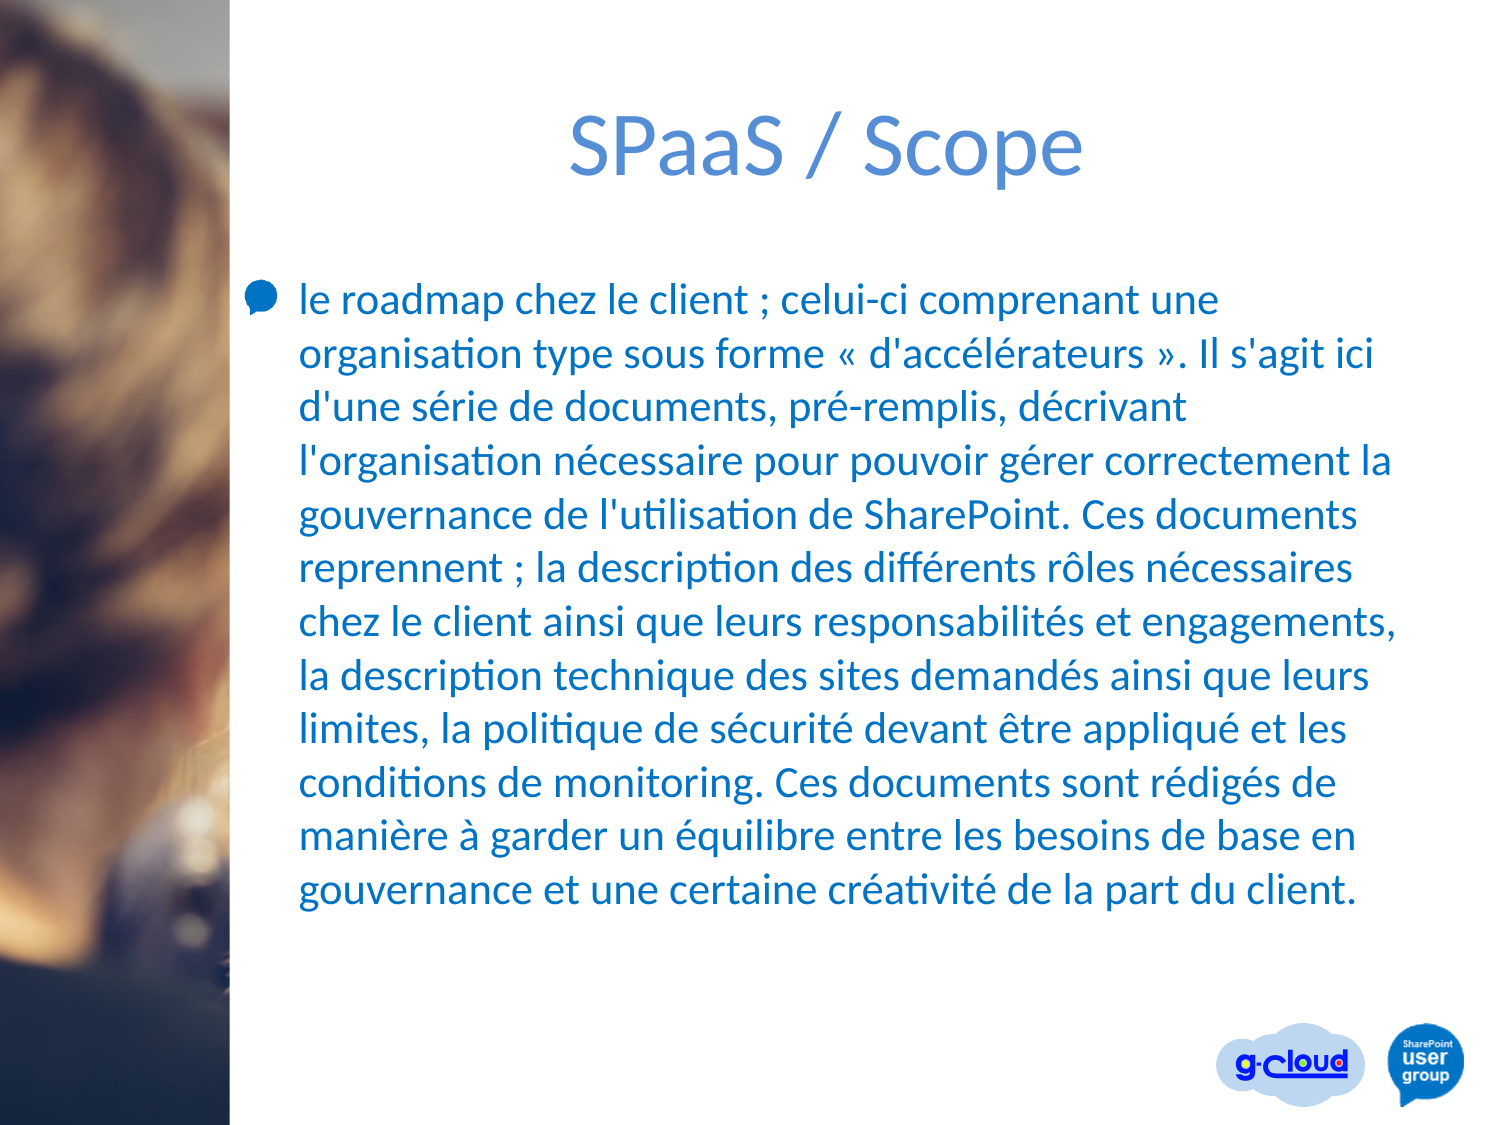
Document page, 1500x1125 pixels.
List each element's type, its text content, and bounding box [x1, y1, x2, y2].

title SPaaS / Scope [229, 45, 1425, 233]
picture [1216, 1023, 1365, 1107]
picture [0, 0, 230, 1125]
list le roadmap chez le client ; celui-ci comprenant une organisation type sous forme « d'accélérateurs ». Il s'agit ici d'une série de documents, pré-remplis, décrivant l'organisation nécessaire pour pouvoir gérer correctement la gouvernance de l'utilisation de SharePoint. Ces documents reprennent ; la description des différents rôles nécessaires chez le client ainsi que leurs responsabilités et engagements, la description technique des sites demandés ainsi que leurs limites, la politique de sécurité devant être appliqué et les conditions de monitoring. Ces documents sont rédigés de manière à garder un équilibre entre les besoins de base en gouvernance et une certaine créativité de la part du client. [229, 262, 1425, 1005]
picture [244, 279, 277, 315]
picture [1387, 1023, 1482, 1107]
